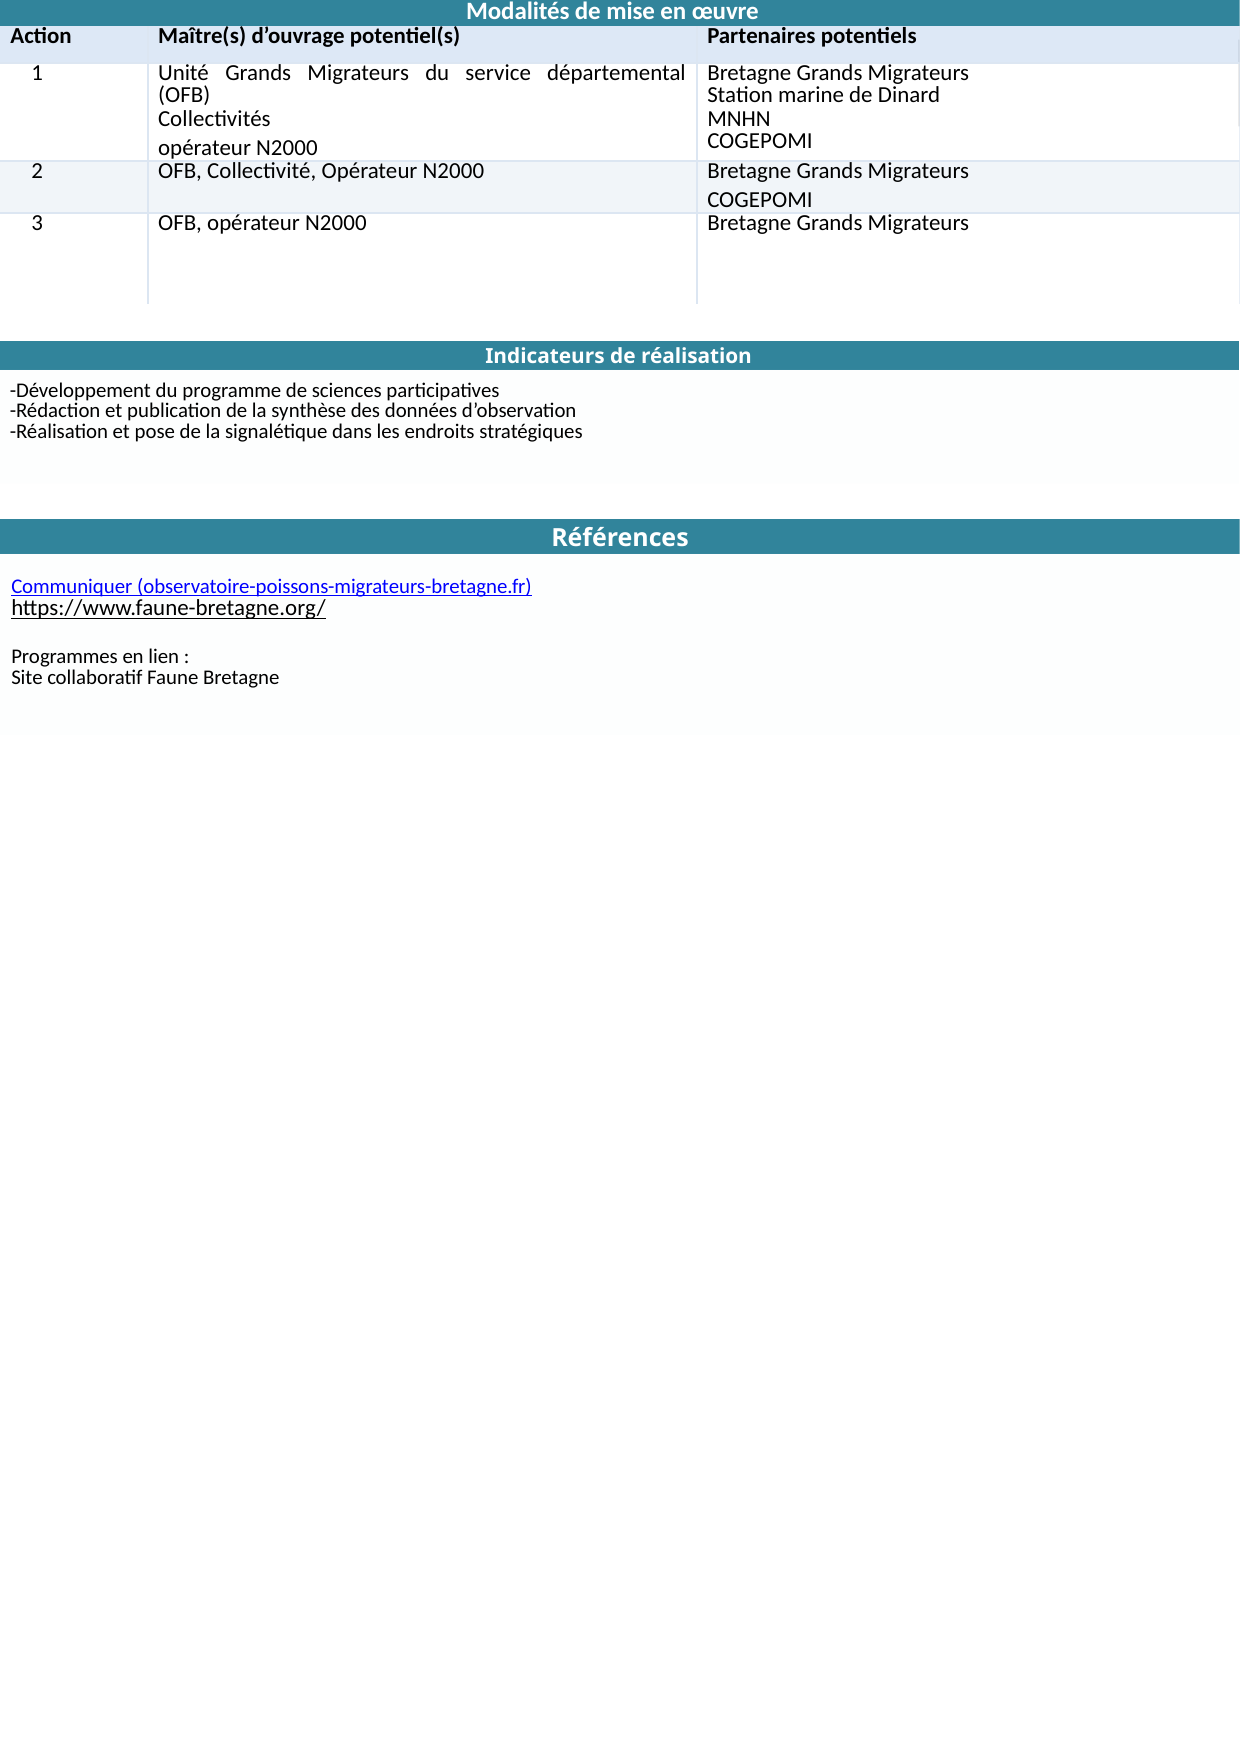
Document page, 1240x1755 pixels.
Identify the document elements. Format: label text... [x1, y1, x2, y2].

table_header Modalités de mise en œuvre [0, 0, 1240, 26]
table_cell Unité Grands Migrateurs du service départemental (OFB) Collectivités opérateur N2000 [149, 64, 696, 160]
table_cell Action [0, 26, 147, 62]
table_cell OFB, Collectivité, Opérateur N2000 [149, 162, 696, 212]
table_cell 2 [0, 162, 147, 212]
table_cell 1 [0, 64, 147, 160]
table_cell Bretagne Grands Migrateurs [698, 214, 1239, 304]
table_header Références [0, 519, 1240, 554]
table_cell -Développement du programme de sciences participatives -Rédaction et publication de la synthèse des données d’observation -Réalisation et pose de la signalétique dans les endroits stratégiques [0, 370, 1239, 483]
table_cell OFB, opérateur N2000 [149, 214, 696, 304]
table_cell Bretagne Grands Migrateurs COGEPOMI [698, 162, 1239, 212]
table_header Indicateurs de réalisation [0, 341, 1239, 370]
table_cell Communiquer (observatoire-poissons-migrateurs-bretagne.fr) https://www.faune-bretagne.org/ Programmes en lien : Site collaboratif Faune Bretagne [0, 554, 1240, 735]
table_cell Maître(s) d’ouvrage potentiel(s) [149, 26, 696, 62]
table_cell Bretagne Grands Migrateurs Station marine de Dinard MNHN COGEPOMI [698, 64, 1239, 160]
table_cell Partenaires potentiels [698, 26, 1239, 62]
table_cell 3 [0, 214, 147, 304]
